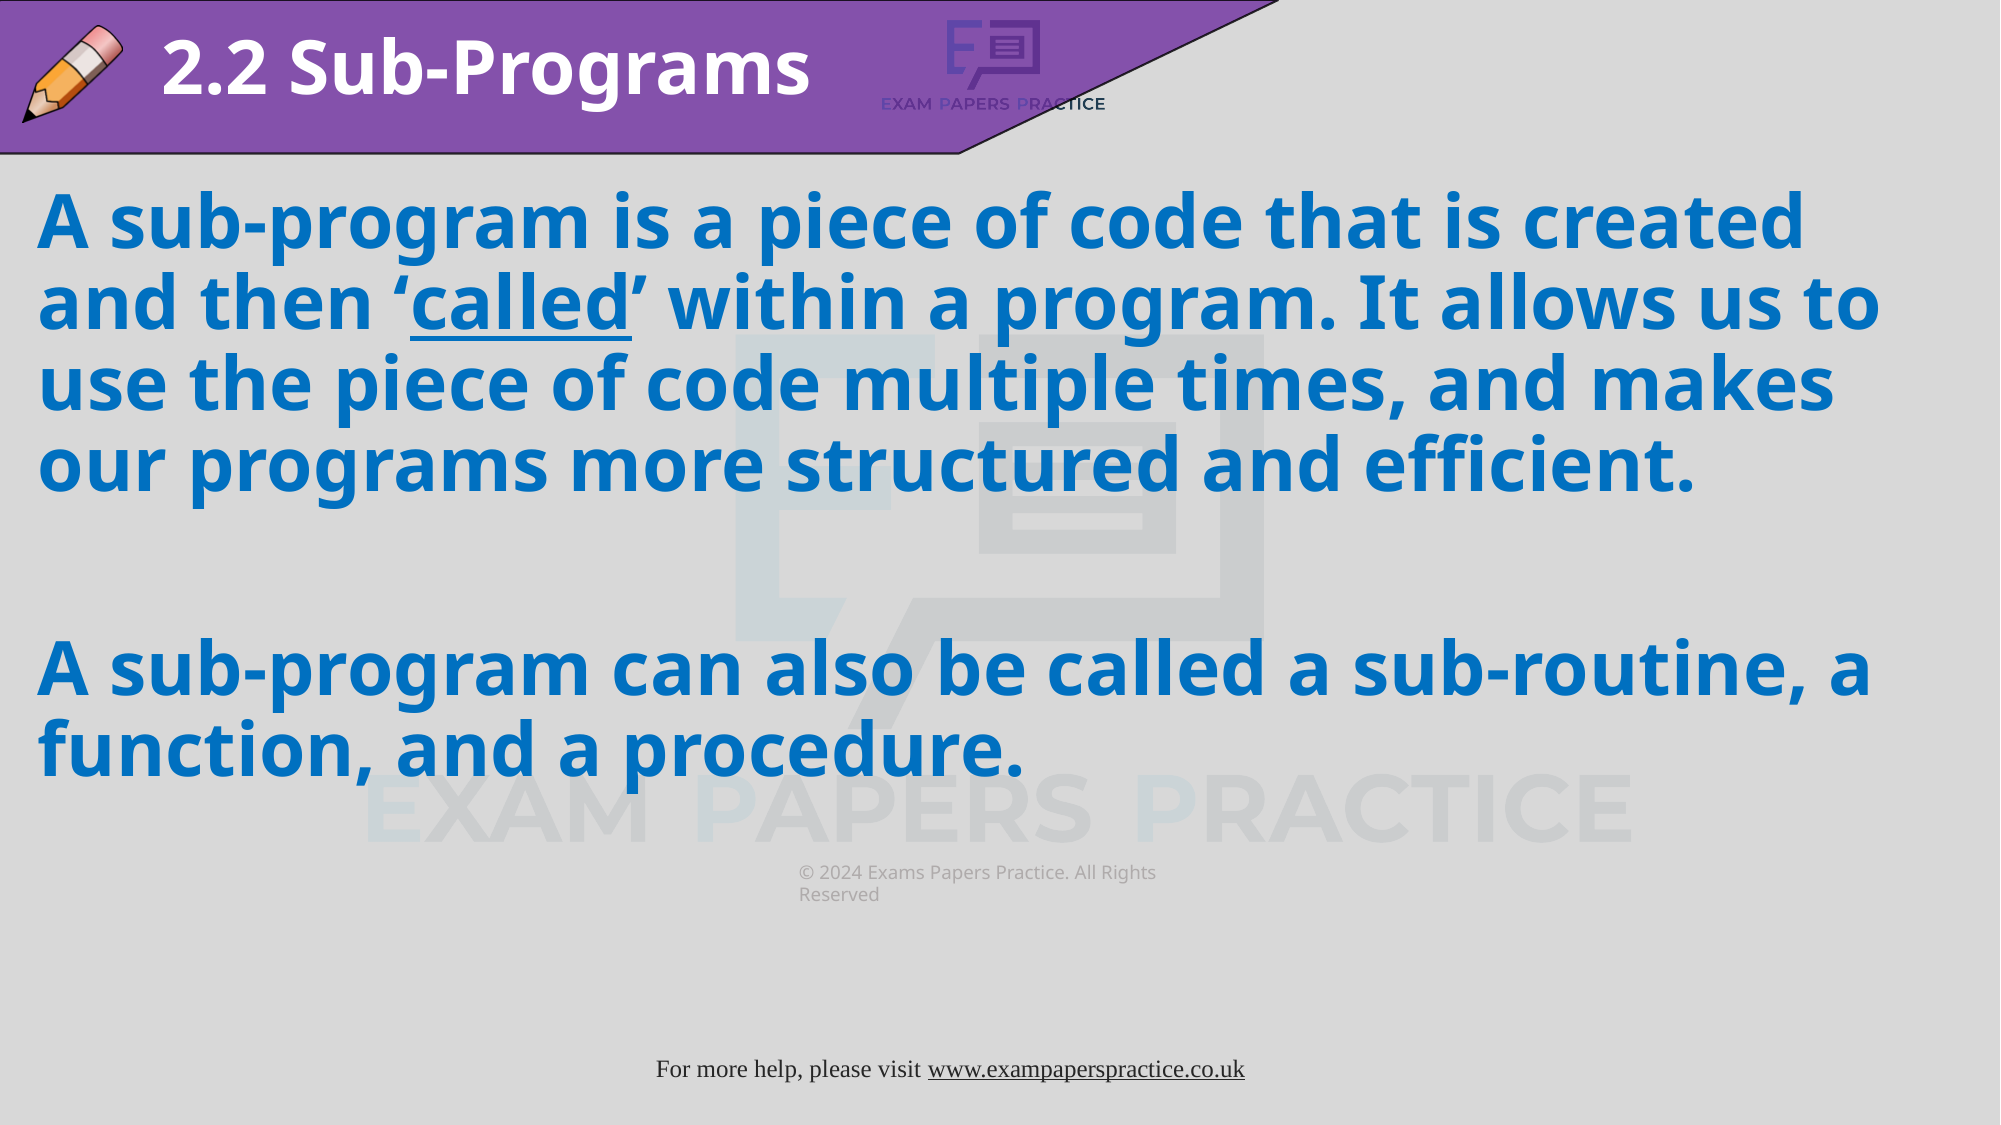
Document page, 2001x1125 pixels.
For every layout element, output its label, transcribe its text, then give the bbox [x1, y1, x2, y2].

picture [22, 25, 123, 123]
list A sub-program is a piece of code that is created and then ‘called’ within a program. It allows us to use the piece of code multiple times, and makes our programs more structured and efficient. A sub-program can also be called a sub-routine, a function, and a procedure. [22, 176, 1974, 1120]
list 2.2 Sub-Programs [146, 22, 960, 134]
